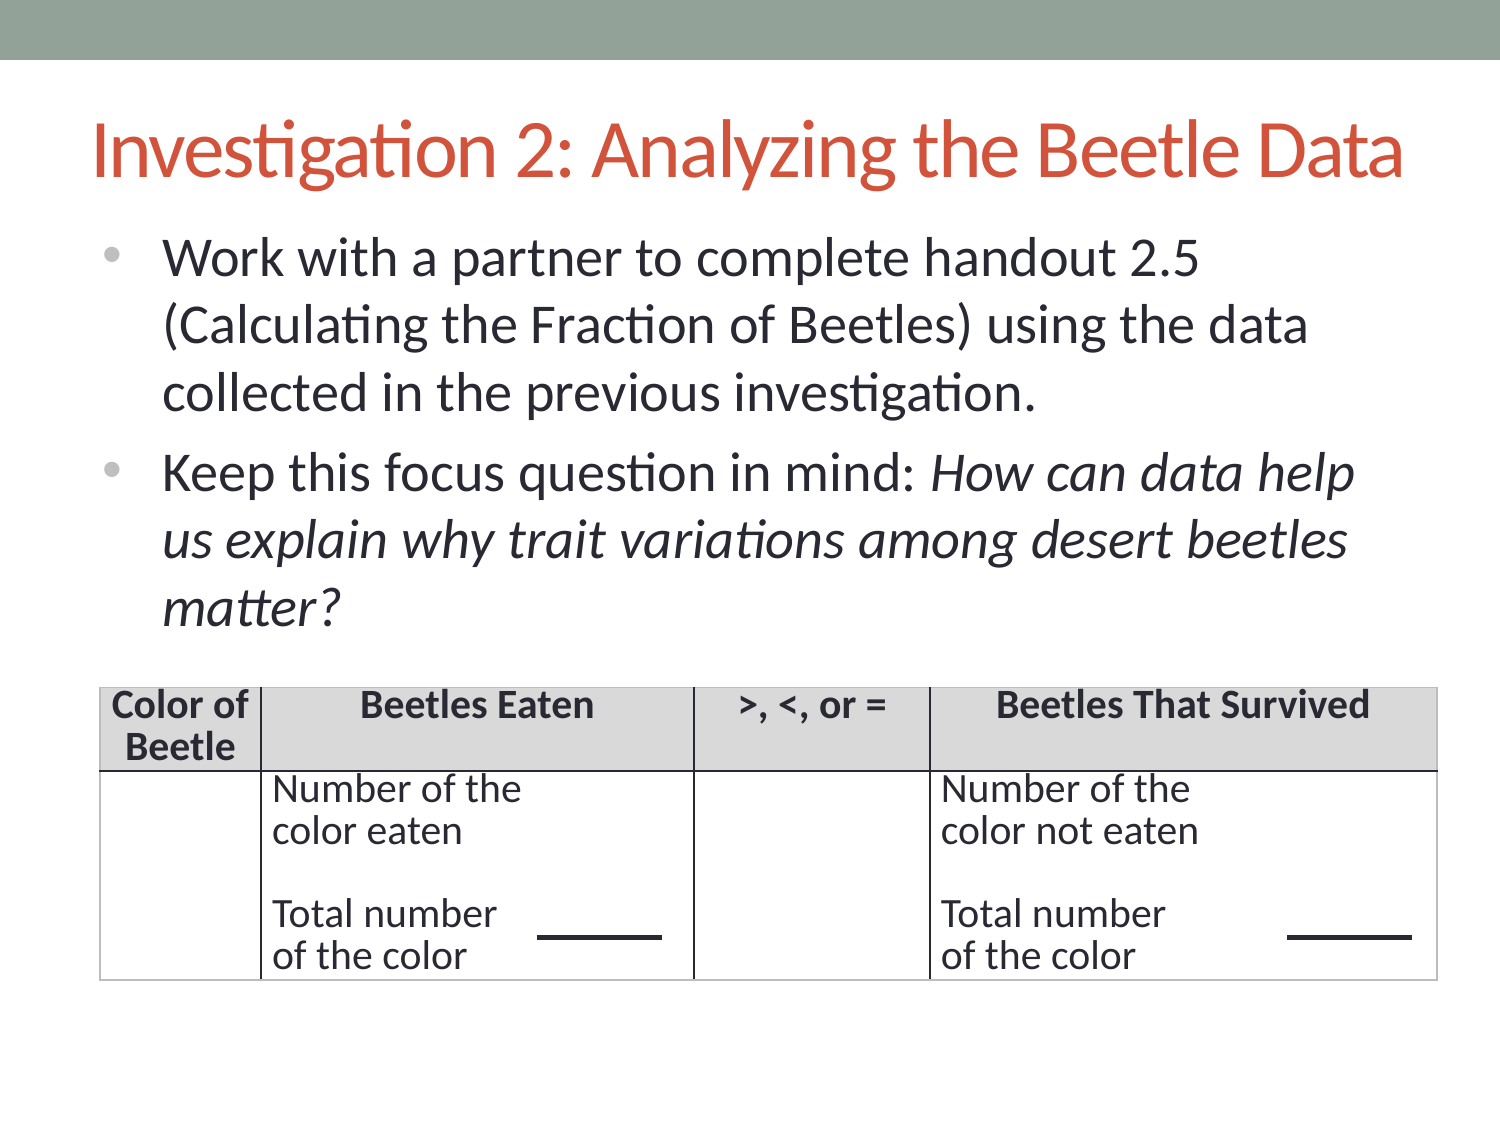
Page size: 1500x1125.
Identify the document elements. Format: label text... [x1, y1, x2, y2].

table_cell [695, 772, 929, 979]
table_cell Number of the color not eaten Total number of the color [931, 772, 1436, 979]
table_cell Number of the color eaten Total number of the color [262, 772, 693, 979]
table_header Beetles Eaten [262, 688, 693, 770]
title Investigation 2: Analyzing the Beetle Data [75, 62, 1425, 225]
table_header Beetles That Survived [931, 688, 1436, 770]
table_cell [101, 772, 260, 979]
table_header Color of Beetle [101, 688, 260, 770]
text_box Work with a partner to complete handout 2.5 (Calculating the Fraction of Beetles) using the data collected in the previous investigation. Keep this focus question in mind: How can data help us explain why trait variations among desert beetles matter? [87, 212, 1388, 645]
table_header >, <, or = [695, 688, 929, 770]
